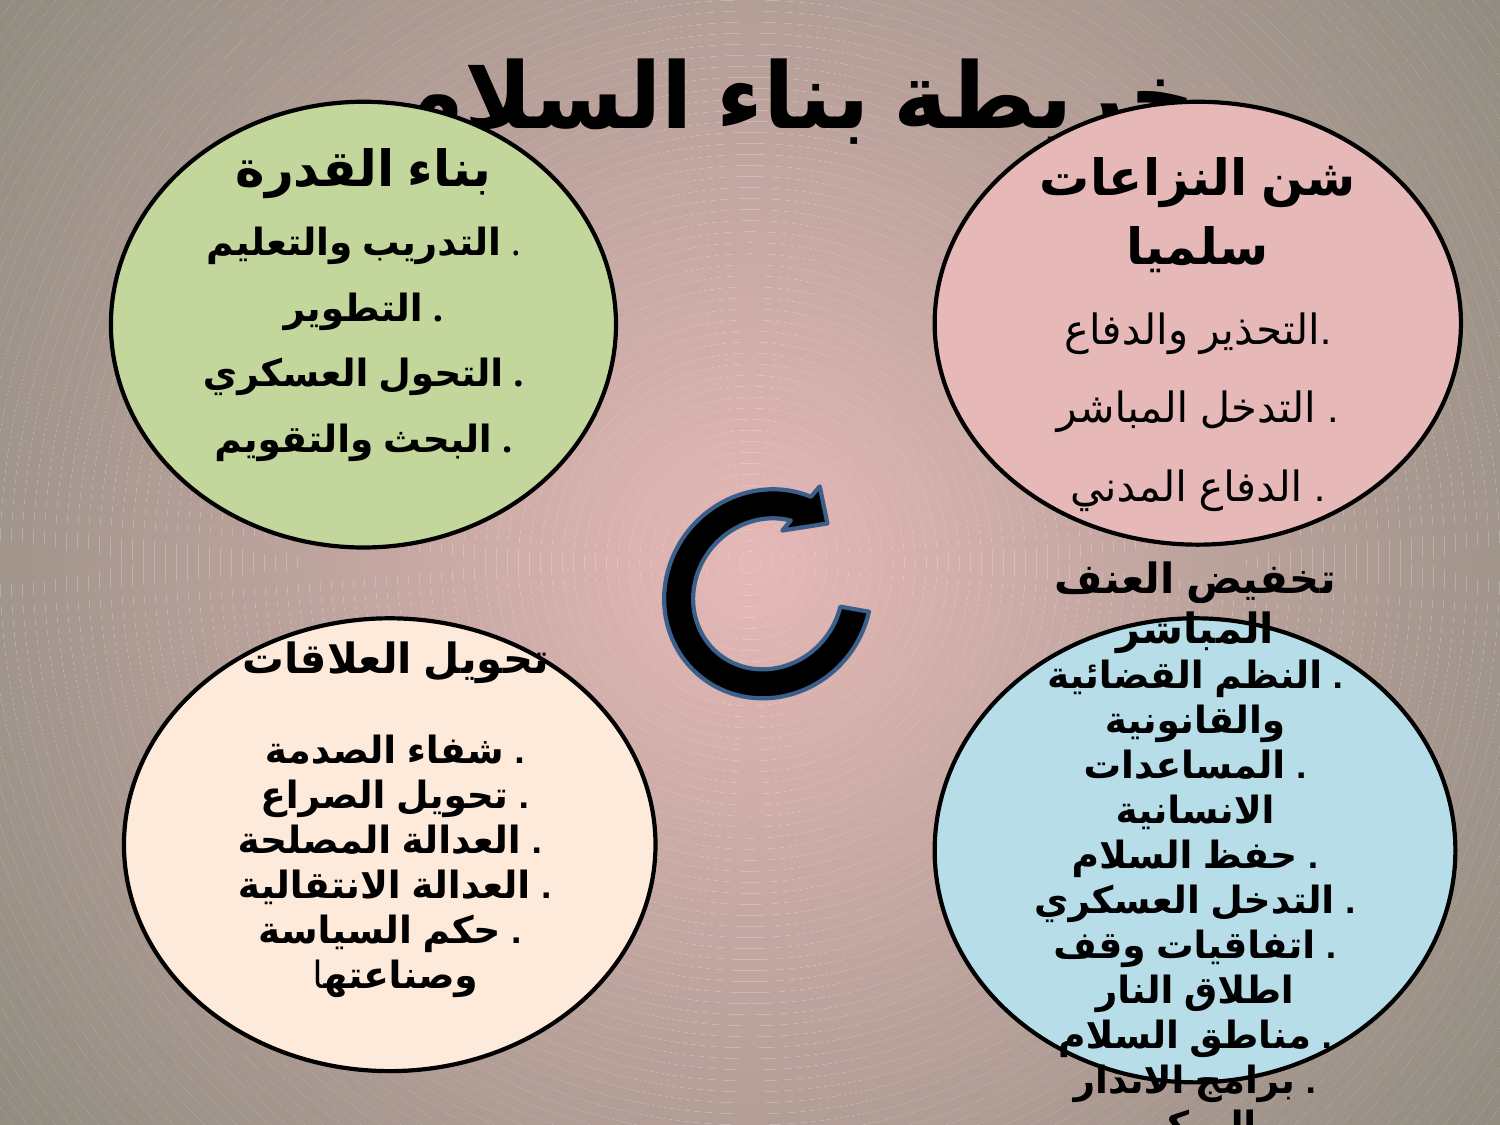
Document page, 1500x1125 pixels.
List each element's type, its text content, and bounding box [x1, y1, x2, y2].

text_box [662, 484, 871, 701]
title خريطة بناء السلام [159, 0, 1435, 185]
text_box شن النزاعات سلميا .التحذير والدفاع . التدخل المباشر . الدفاع المدني [932, 99, 1464, 547]
text_box بناء القدرة . التدريب والتعليم . التطوير . التحول العسكري . البحث والتقويم [108, 99, 619, 550]
text_box تحويل العلاقات . شفاء الصدمة . تحويل الصراع . العدالة المصلحة . العدالة الانتقالية . حكم السياسة وصناعتها [121, 616, 658, 1074]
text_box تخفيض العنف المباشر . النظم القضائية والقانونية . المساعدات الانسانية . حفظ السلام . التدخل العسكري . اتفاقيات وقف اطلاق النار . مناطق السلام . برامج الانذار المبكر . . [932, 616, 1458, 1085]
